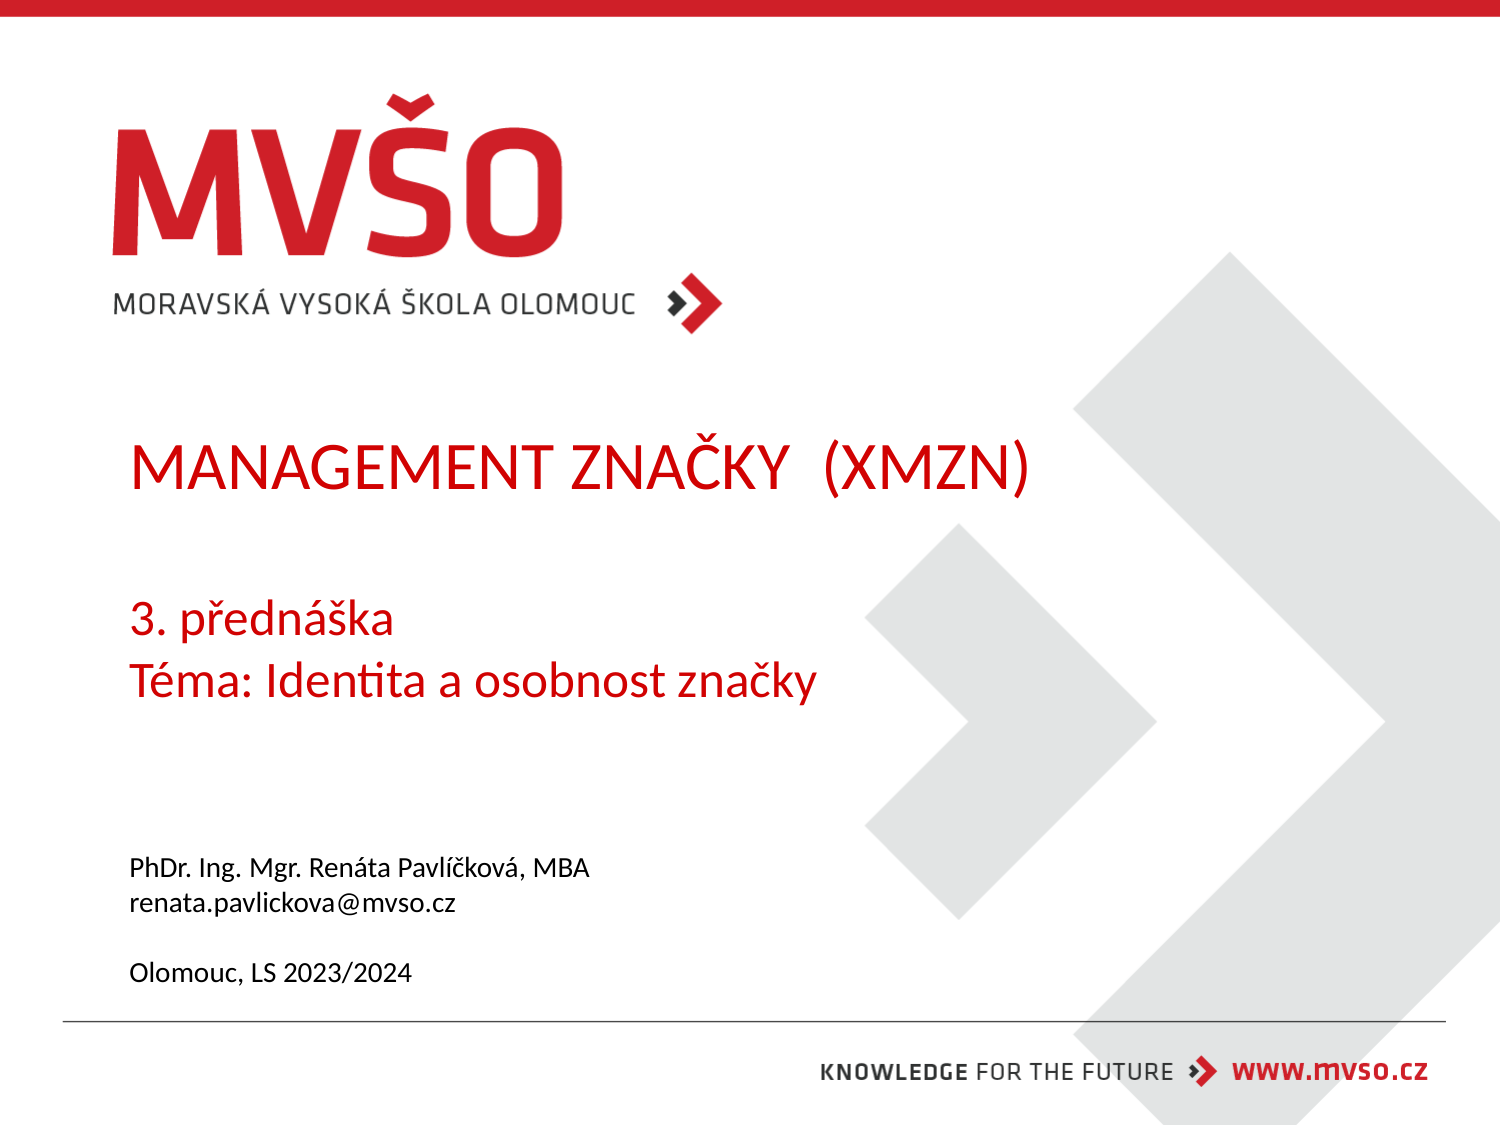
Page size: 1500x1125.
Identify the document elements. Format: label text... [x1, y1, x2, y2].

title MANAGEMENT ZNAČKY (XMZN) 3. přednáška Téma: Identita a osobnost značky [129, 420, 1232, 770]
picture [0, 0, 1500, 1125]
text_box PhDr. Ing. Mgr. Renáta Pavlíčková, MBA renata.pavlickova@mvso.cz Olomouc, LS 2023/2024 [129, 848, 652, 997]
